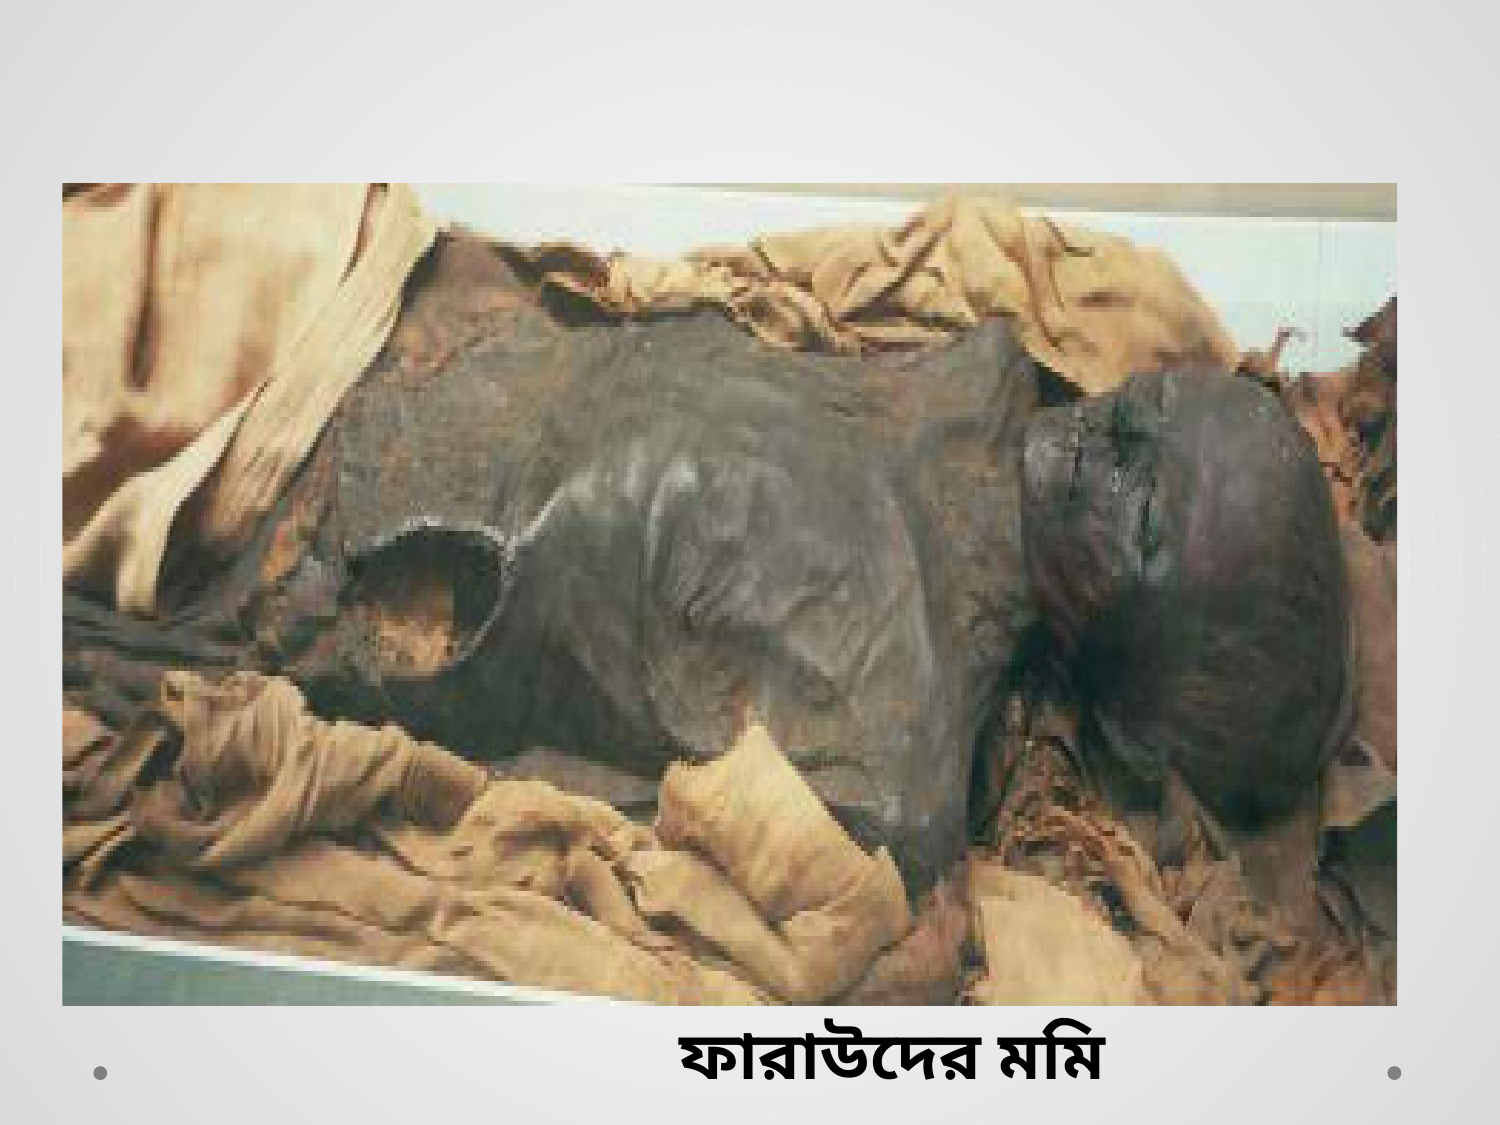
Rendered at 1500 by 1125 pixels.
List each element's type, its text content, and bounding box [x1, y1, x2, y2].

picture [62, 183, 1398, 1006]
text_box ফারাউদের মমি [664, 1015, 1138, 1100]
